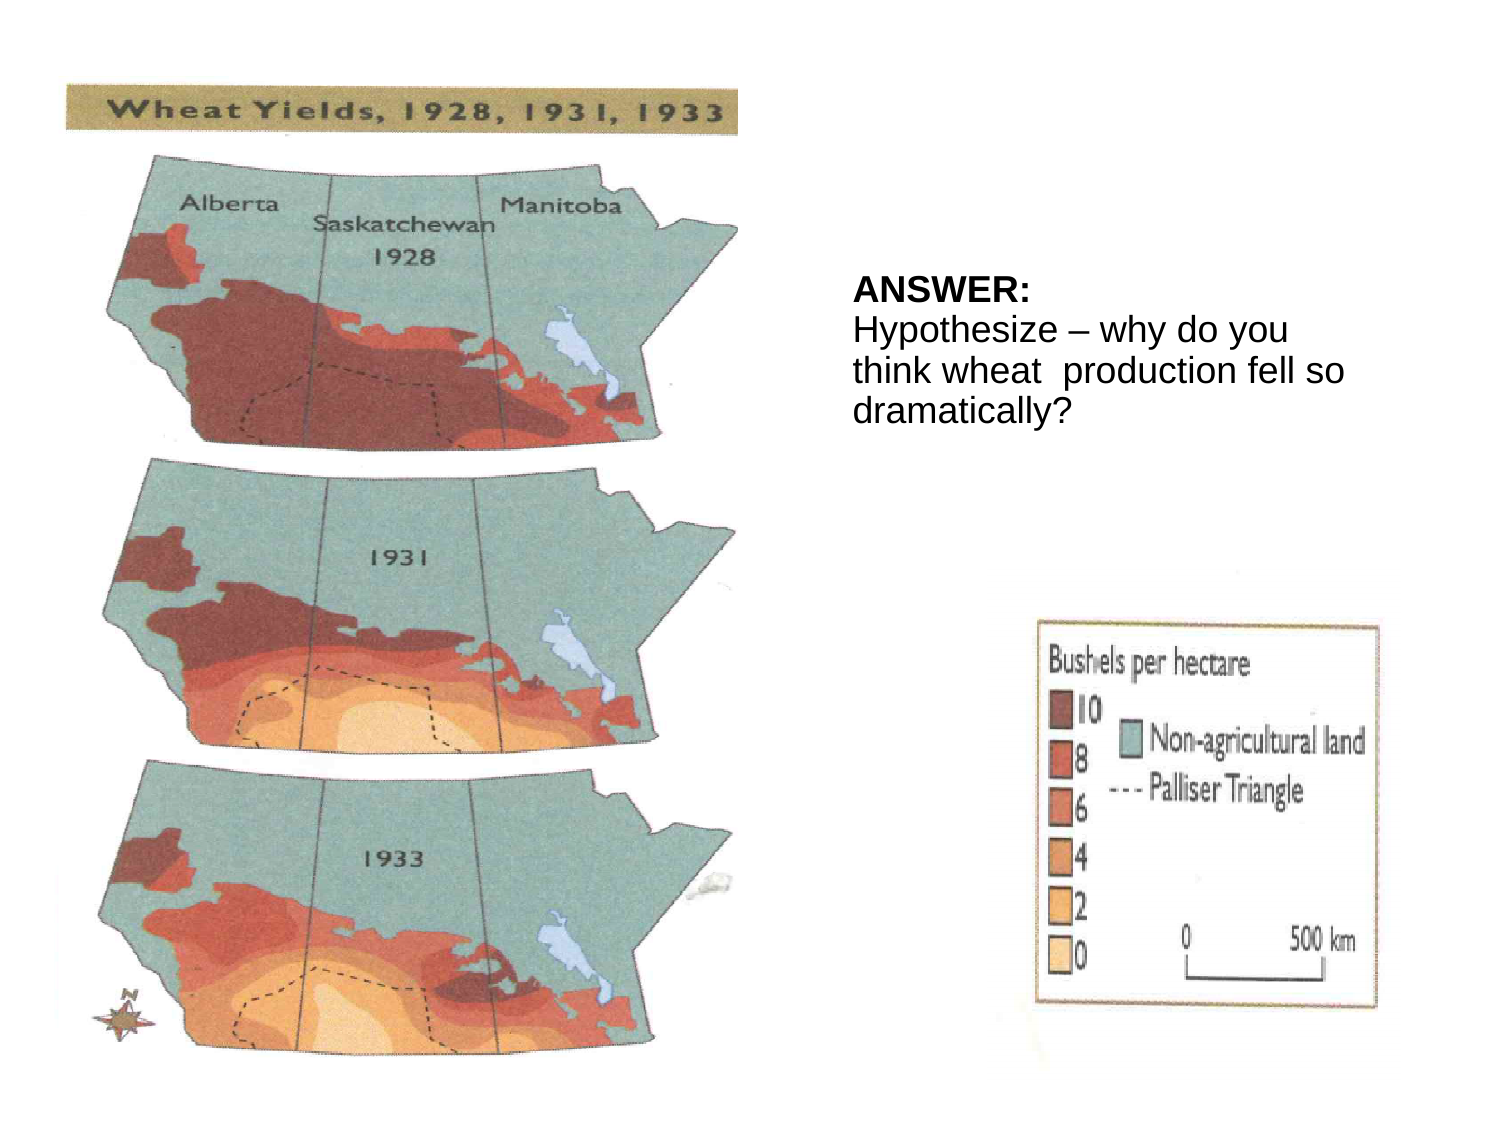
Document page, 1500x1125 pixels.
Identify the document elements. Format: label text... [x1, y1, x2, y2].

text_box ANSWER: Hypothesize – why do you think wheat production fell so dramatically? [837, 262, 1363, 440]
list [54, 74, 738, 1081]
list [987, 563, 1401, 1081]
